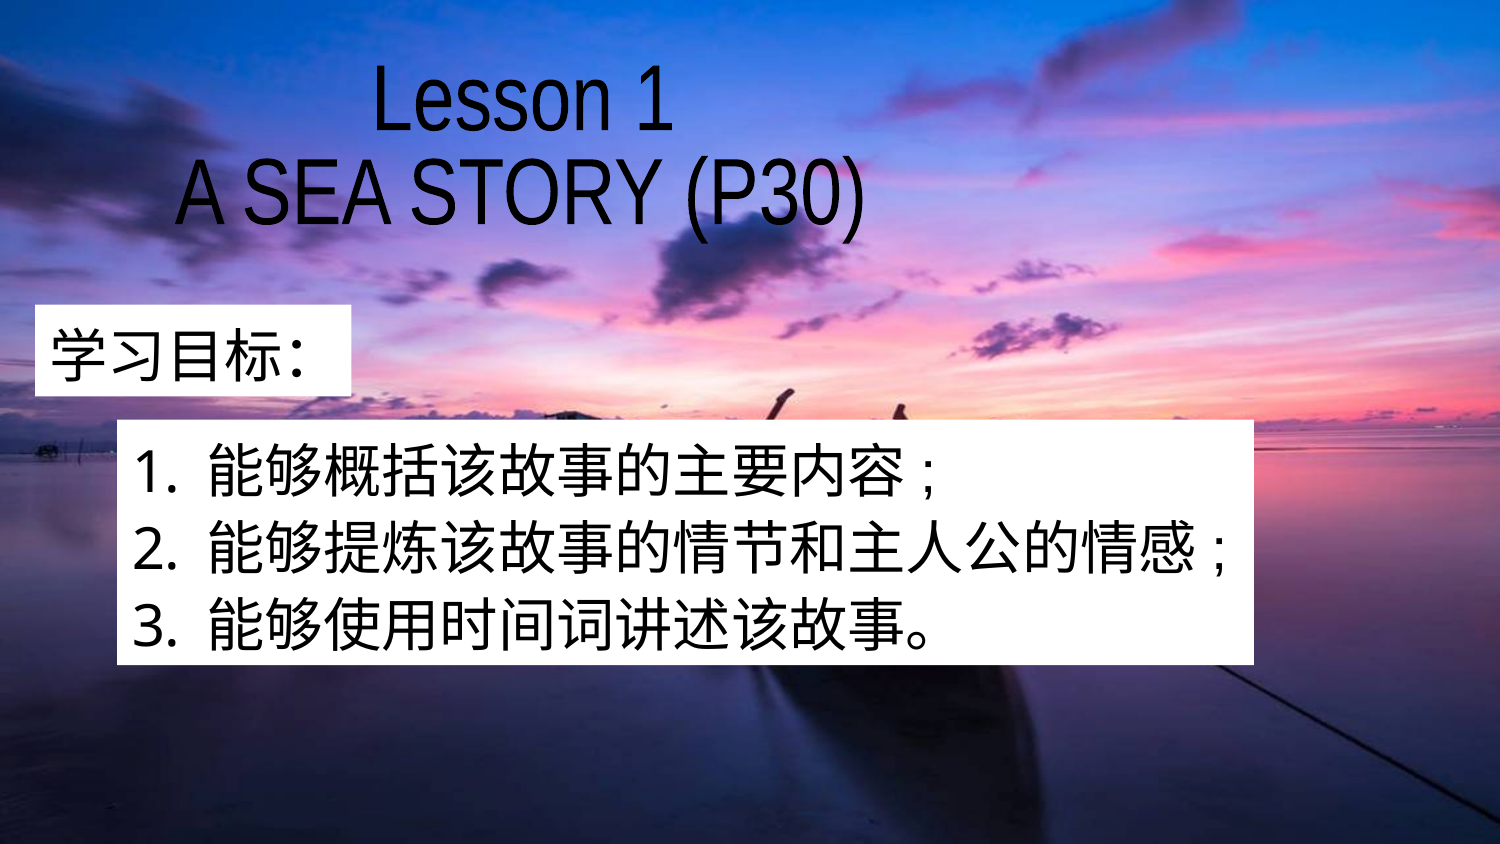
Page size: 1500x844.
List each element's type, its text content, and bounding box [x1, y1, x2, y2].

text_box 学习目标： [35, 304, 352, 397]
picture [0, 0, 1500, 844]
text_box 能够概括该故事的主要内容; 能够提炼该故事的情节和主人公的情感; 能够使用时间词讲述该故事。 [117, 419, 1254, 666]
